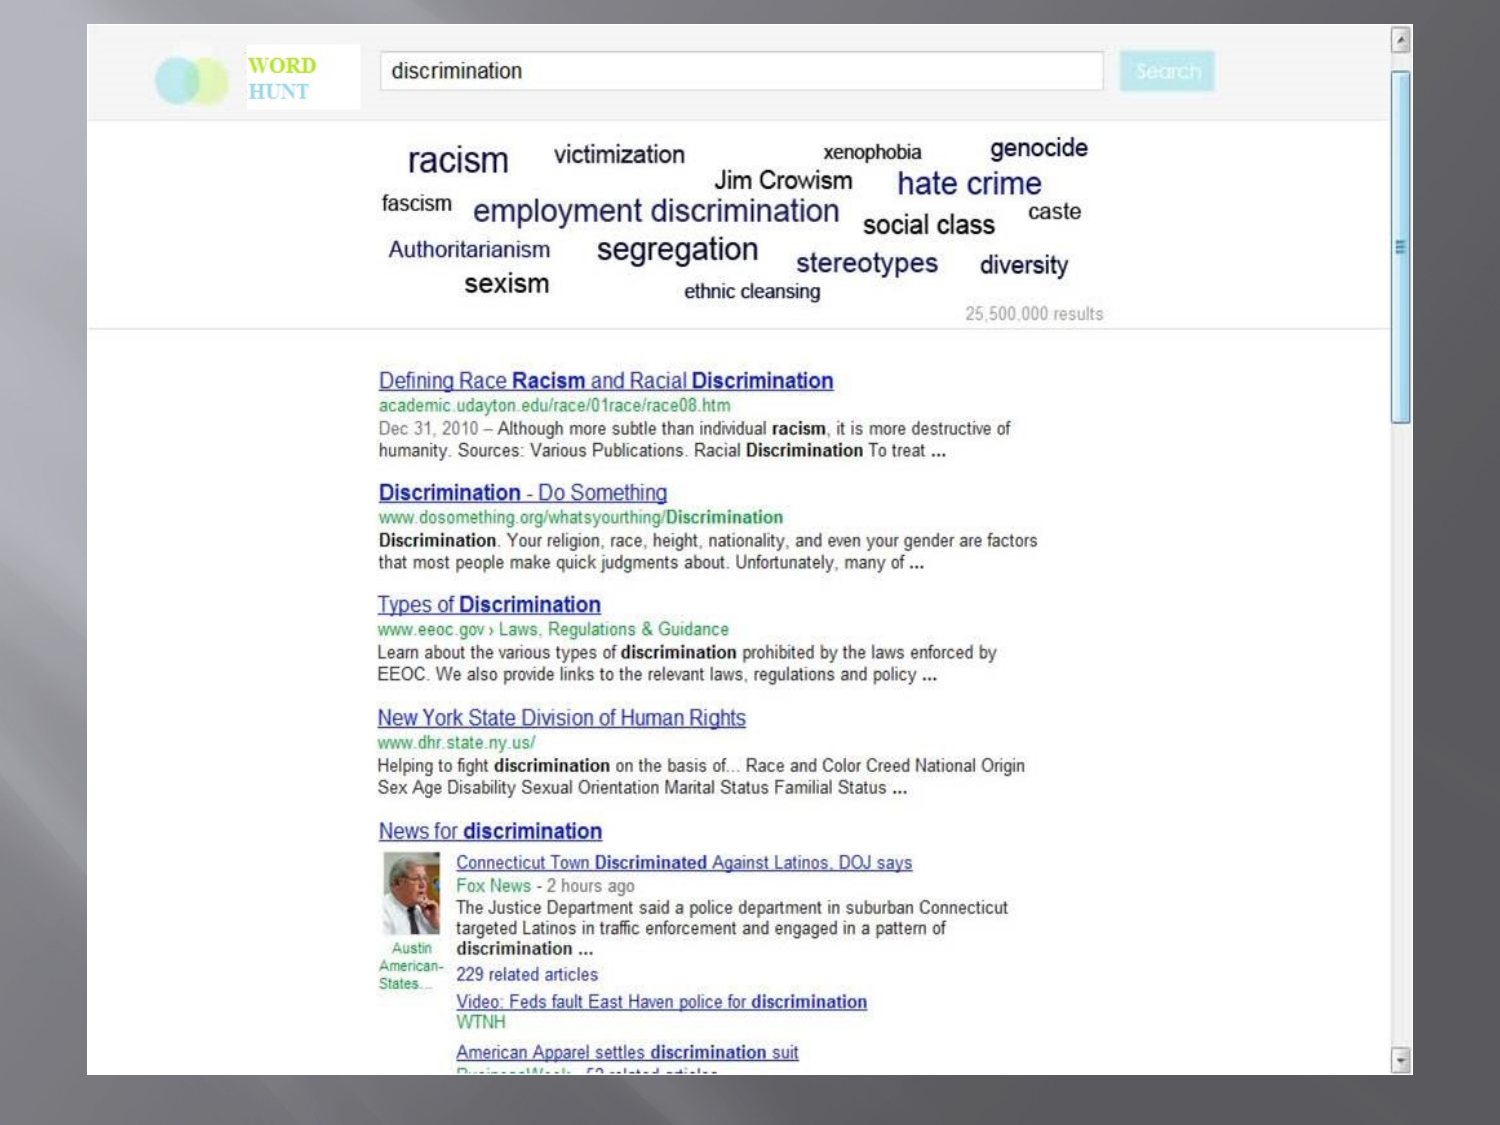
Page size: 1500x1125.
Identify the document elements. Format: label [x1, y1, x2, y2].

list [87, 24, 1413, 1076]
